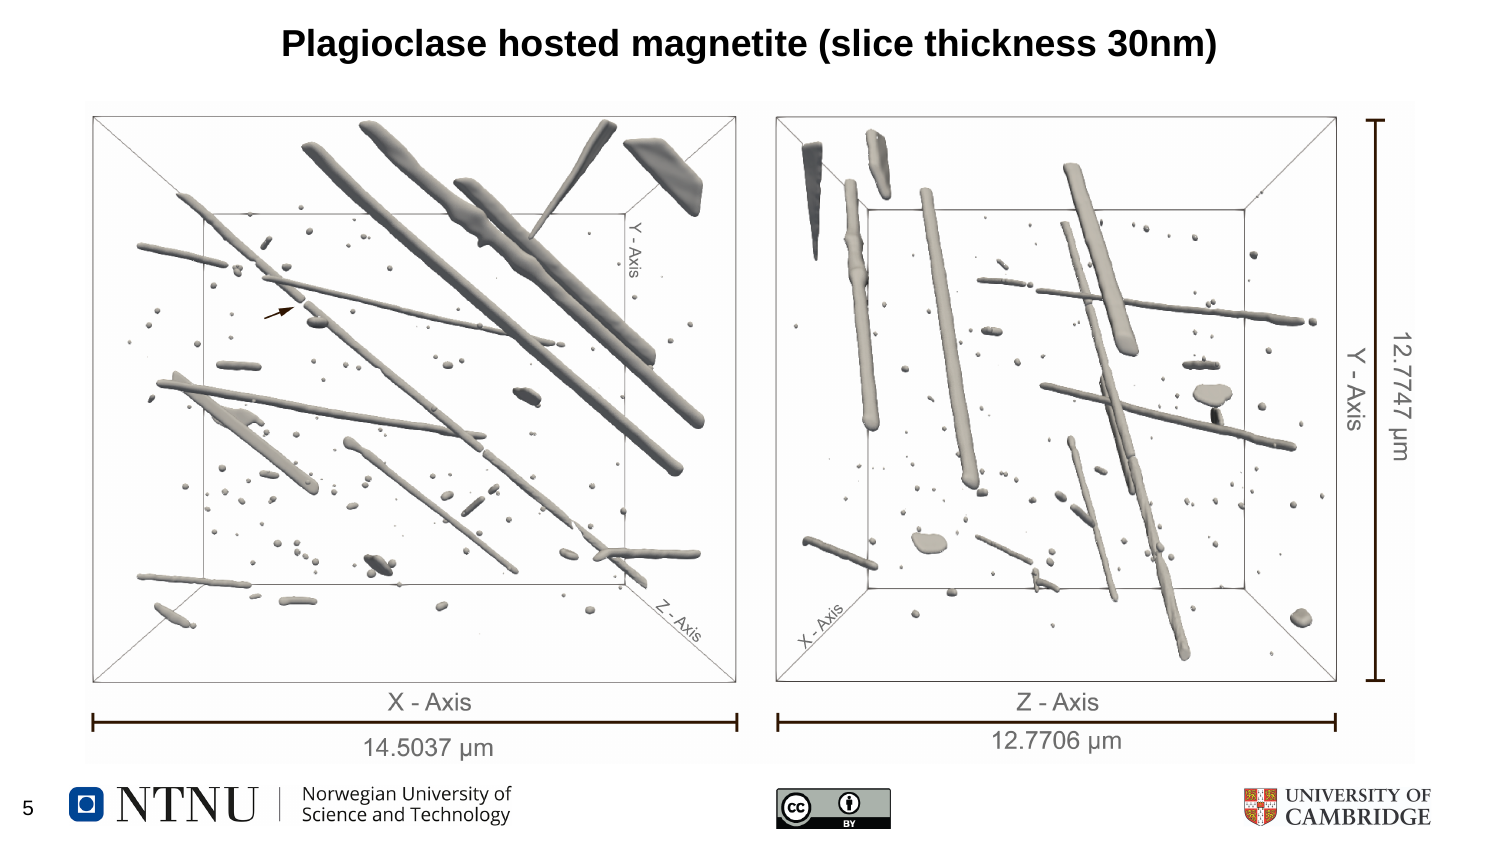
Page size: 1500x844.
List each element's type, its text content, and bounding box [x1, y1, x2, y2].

picture [69, 785, 512, 826]
picture [85, 101, 1415, 764]
text_box Plagioclase hosted magnetite (slice thickness 30nm) [266, 11, 1234, 72]
picture [776, 788, 892, 830]
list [1243, 787, 1432, 827]
